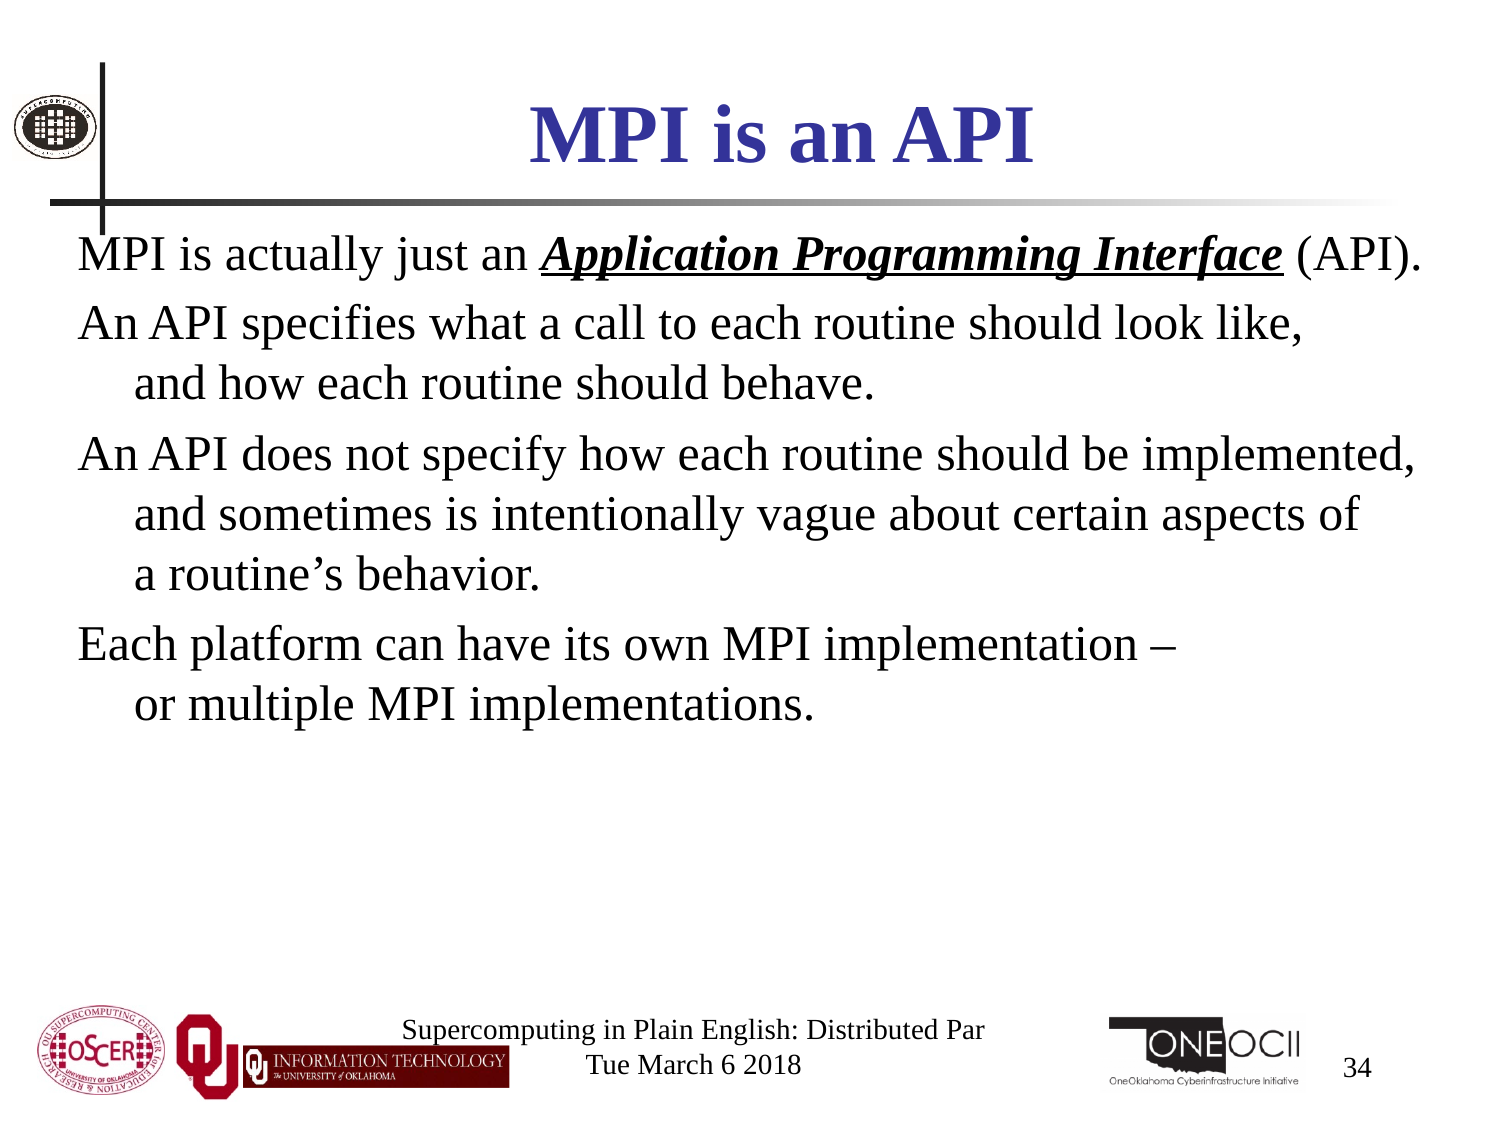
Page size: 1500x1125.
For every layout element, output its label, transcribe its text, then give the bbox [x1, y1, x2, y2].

title MPI is an API [124, 74, 1442, 187]
picture [37, 1005, 165, 1095]
slide_number 34 [1174, 1015, 1388, 1091]
picture [174, 1038, 513, 1102]
picture [12, 94, 98, 161]
picture [1100, 1038, 1306, 1093]
footer Supercomputing in Plain English: Distributed Par Tue March 6 2018 [237, 1012, 1151, 1088]
list MPI is actually just an Application Programming Interface (API). An API specifies what a call to each routine should look like, and how each routine should behave. An API does not specify how each routine should be implemented, and sometimes is intentionally vague about certain aspects of a routine’s behavior. Each platform can have its own MPI implementation – or multiple MPI implementations. [62, 212, 1442, 1038]
